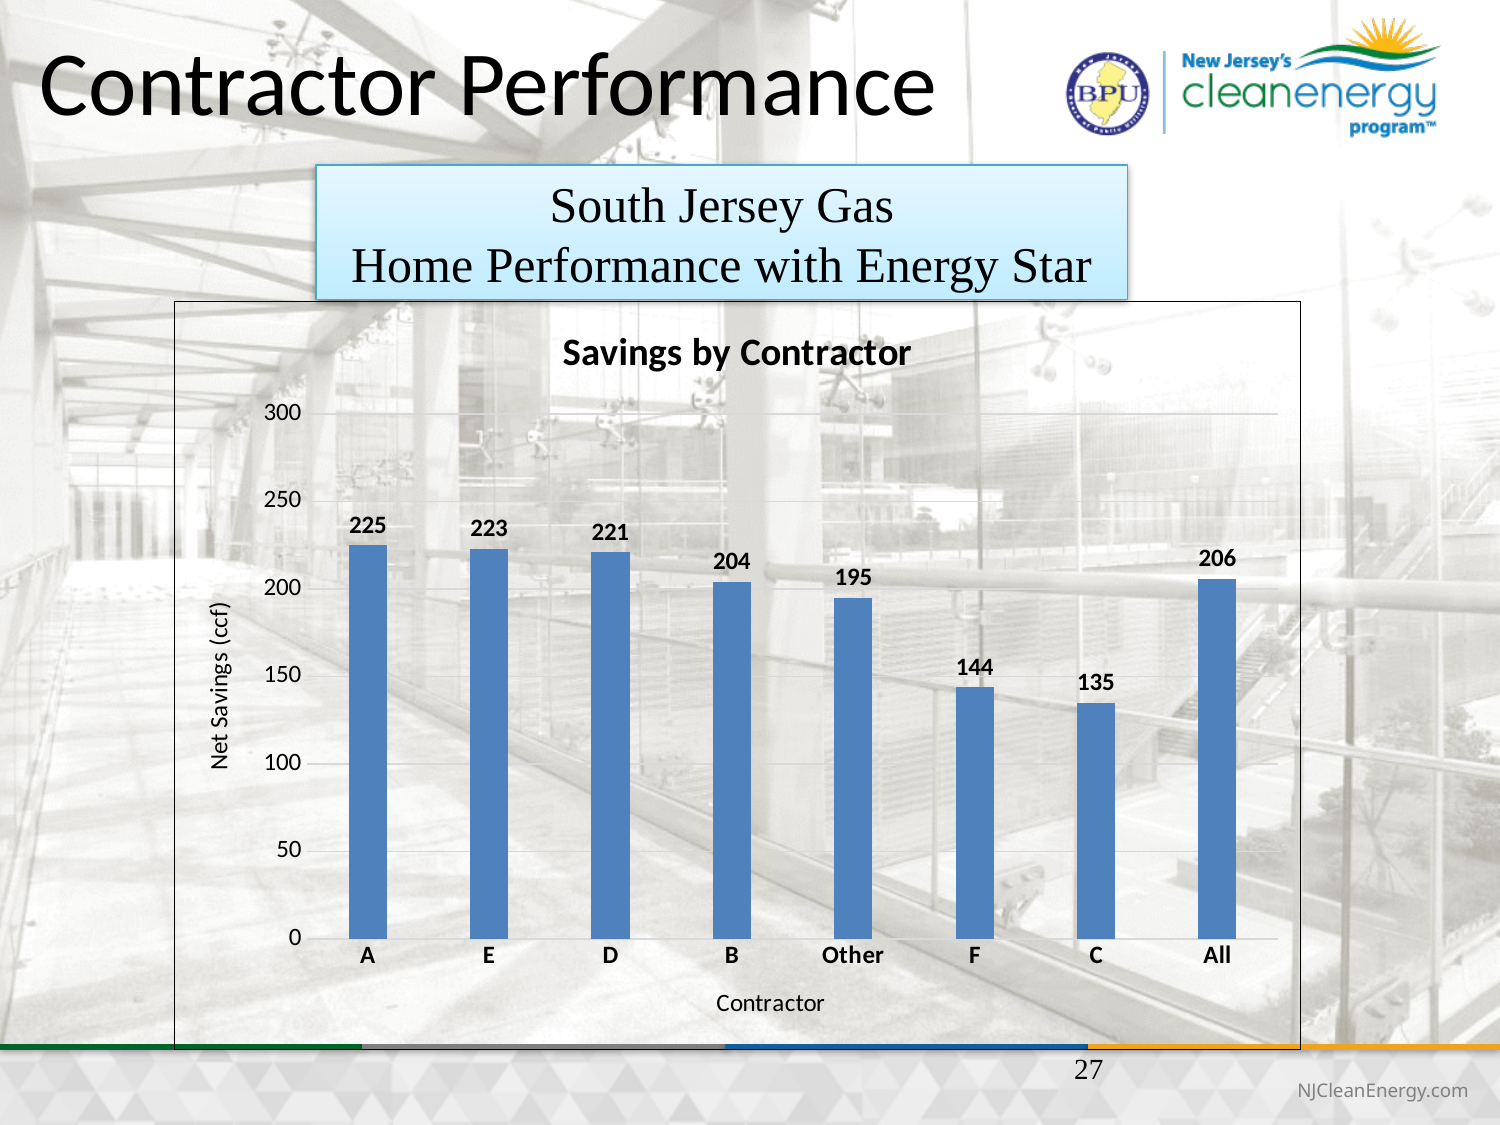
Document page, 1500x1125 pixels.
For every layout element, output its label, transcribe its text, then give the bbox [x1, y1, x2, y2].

chart [174, 300, 1301, 1051]
slide_number 27 [1059, 1042, 1397, 1103]
title Contractor Performance [24, 16, 1319, 234]
picture [0, 1050, 1500, 1125]
picture [1319, 18, 1472, 159]
text_box South Jersey Gas Home Performance with Energy Star [315, 164, 1128, 299]
